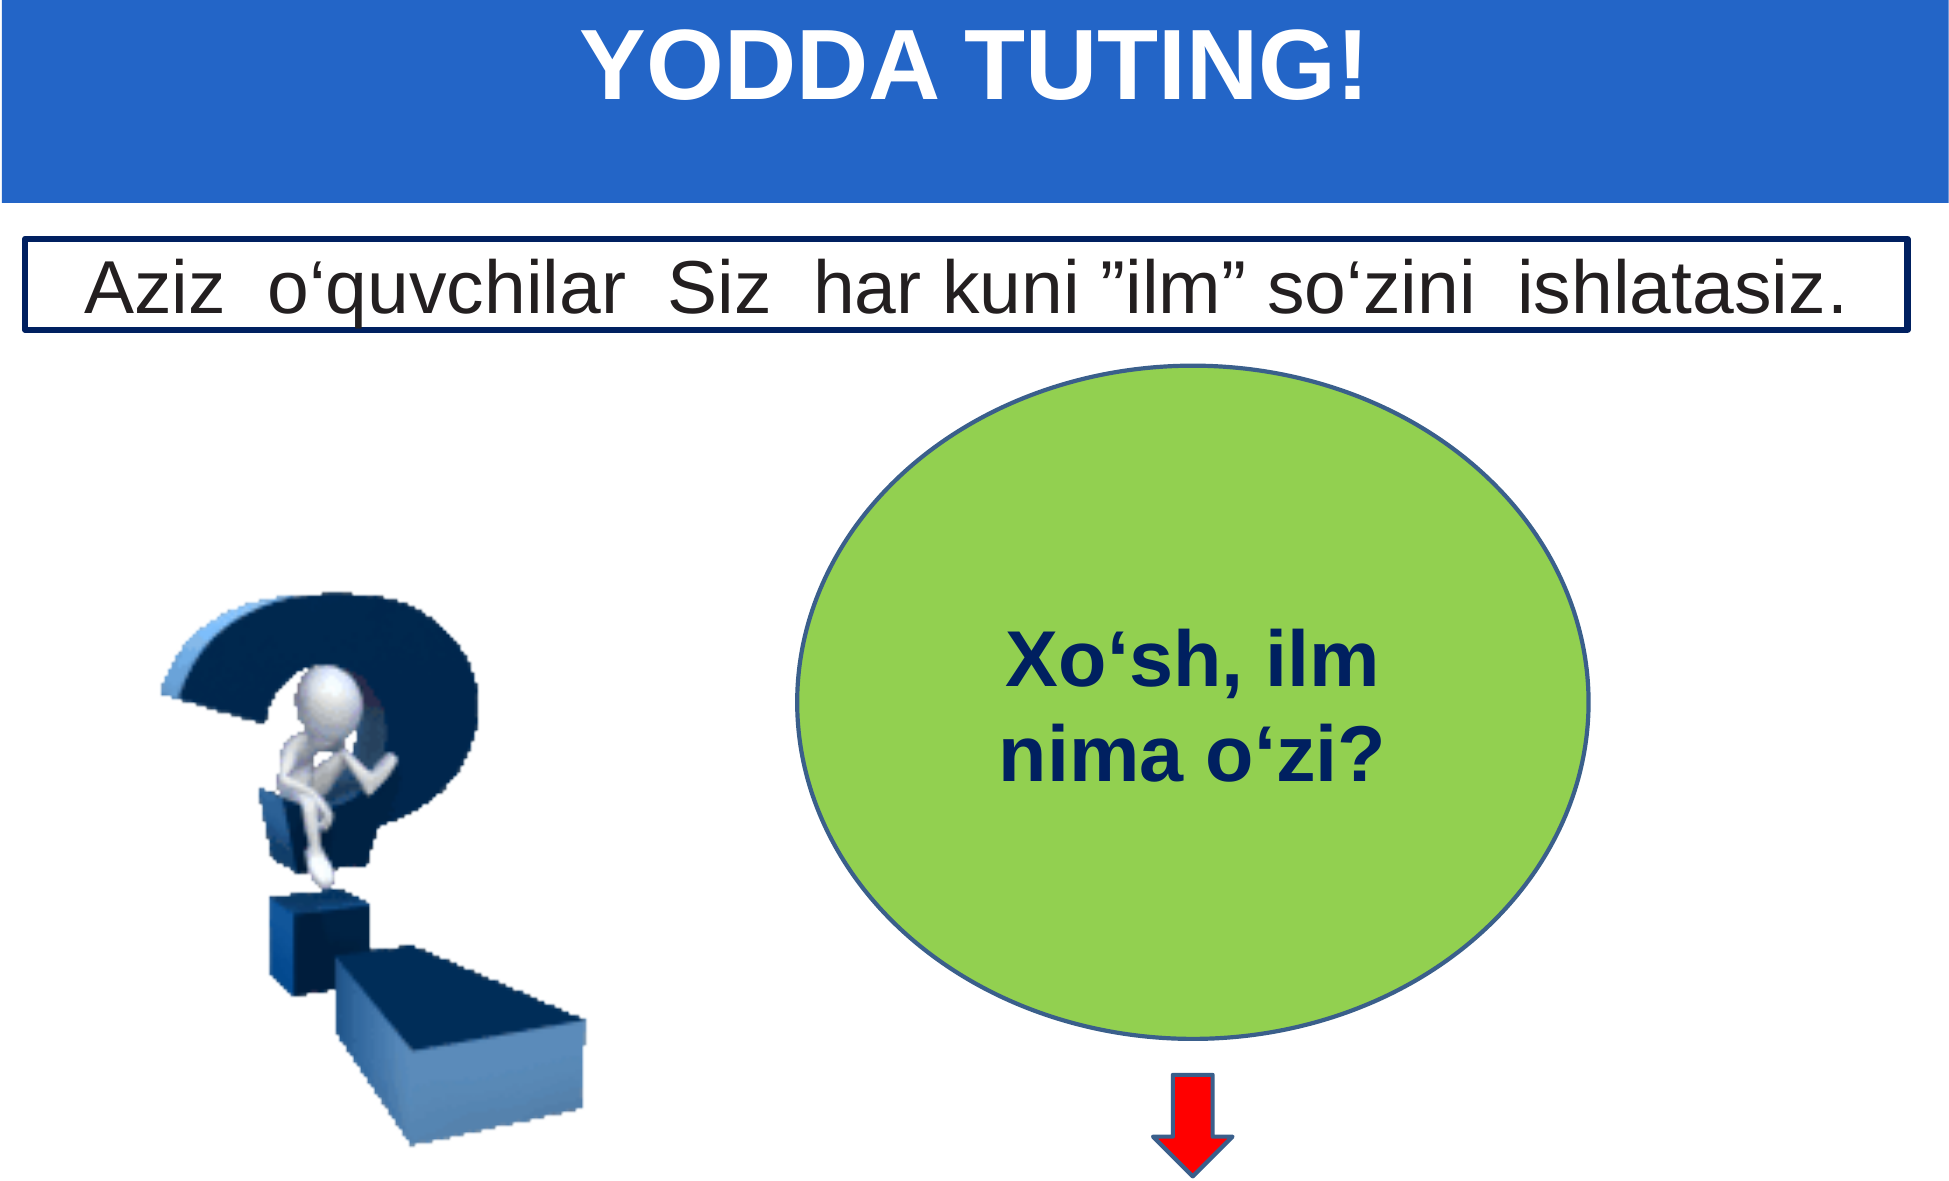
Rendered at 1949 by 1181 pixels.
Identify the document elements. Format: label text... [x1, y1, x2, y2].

text_box YODDA TUTING! [1, 0, 1949, 203]
text_box Xo‘sh, ilm nima o‘zi? [795, 363, 1591, 1041]
text_box [1151, 1072, 1235, 1179]
list Aziz o‘quvchilar Siz har kuni ”ilm” so‘zini ishlatasiz. [25, 238, 1908, 330]
picture [0, 313, 680, 1181]
